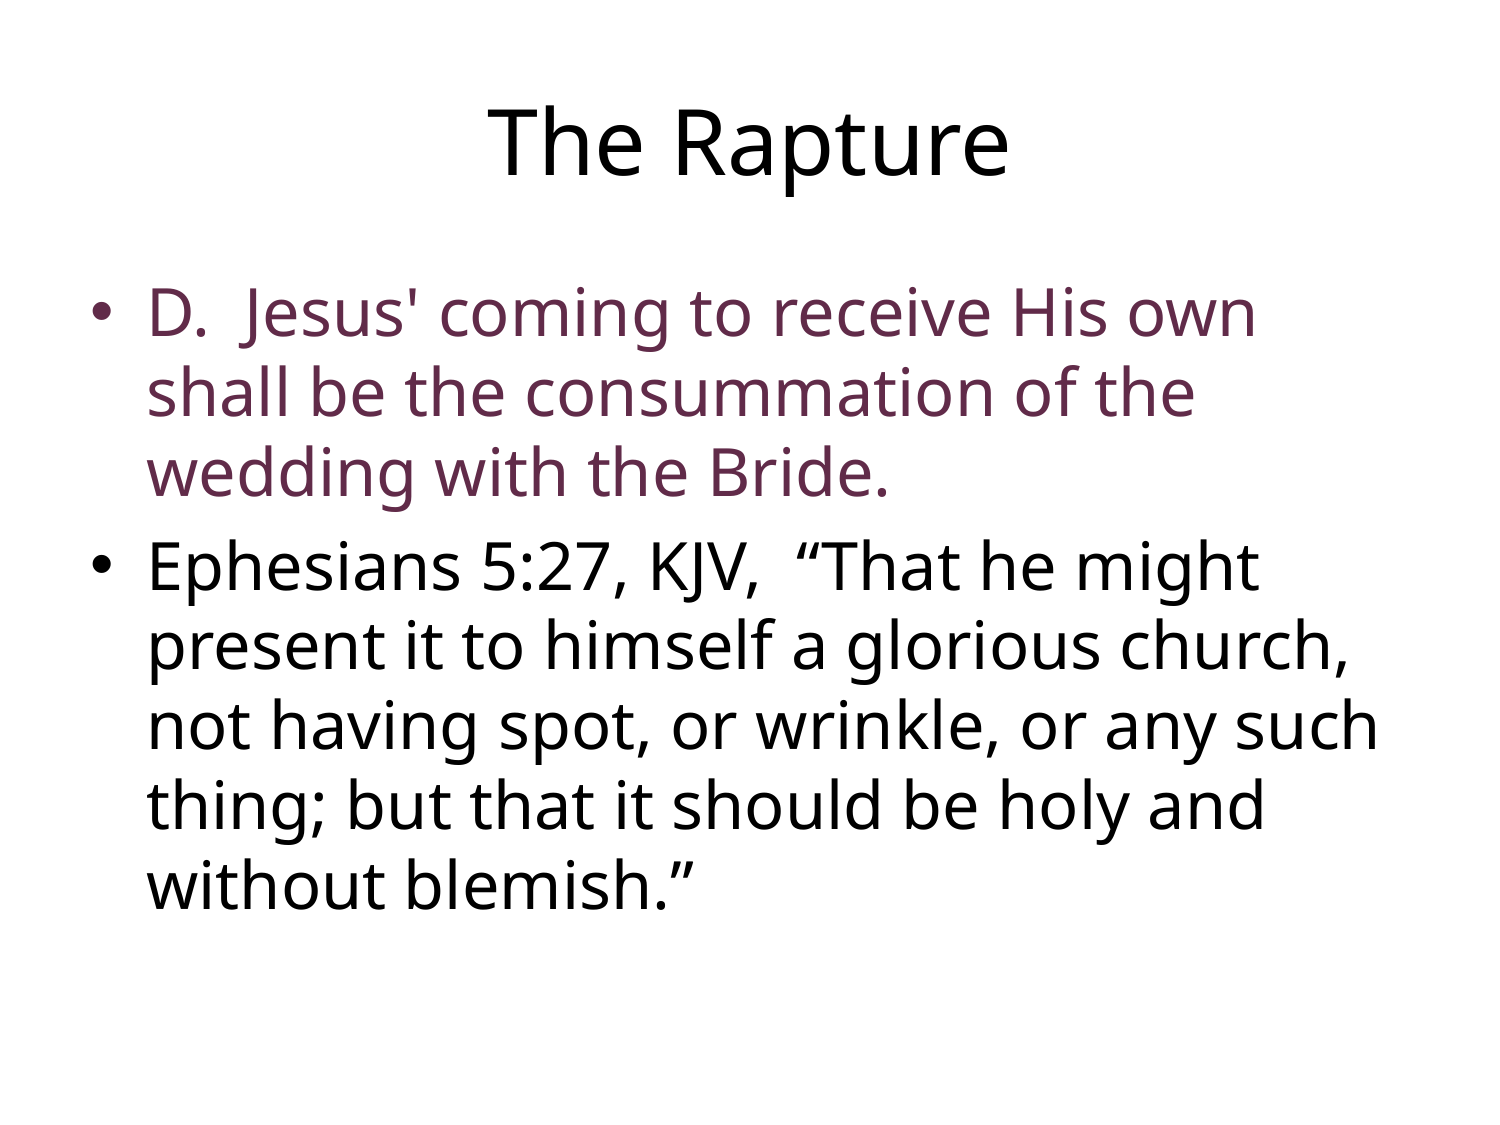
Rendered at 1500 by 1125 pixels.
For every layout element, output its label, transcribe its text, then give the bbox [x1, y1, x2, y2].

title The Rapture [75, 45, 1425, 233]
list D. Jesus' coming to receive His own shall be the consummation of the wedding with the Bride. Ephesians 5:27, KJV, “That he might present it to himself a glorious church, not having spot, or wrinkle, or any such thing; but that it should be holy and without blemish.” [75, 262, 1425, 1050]
